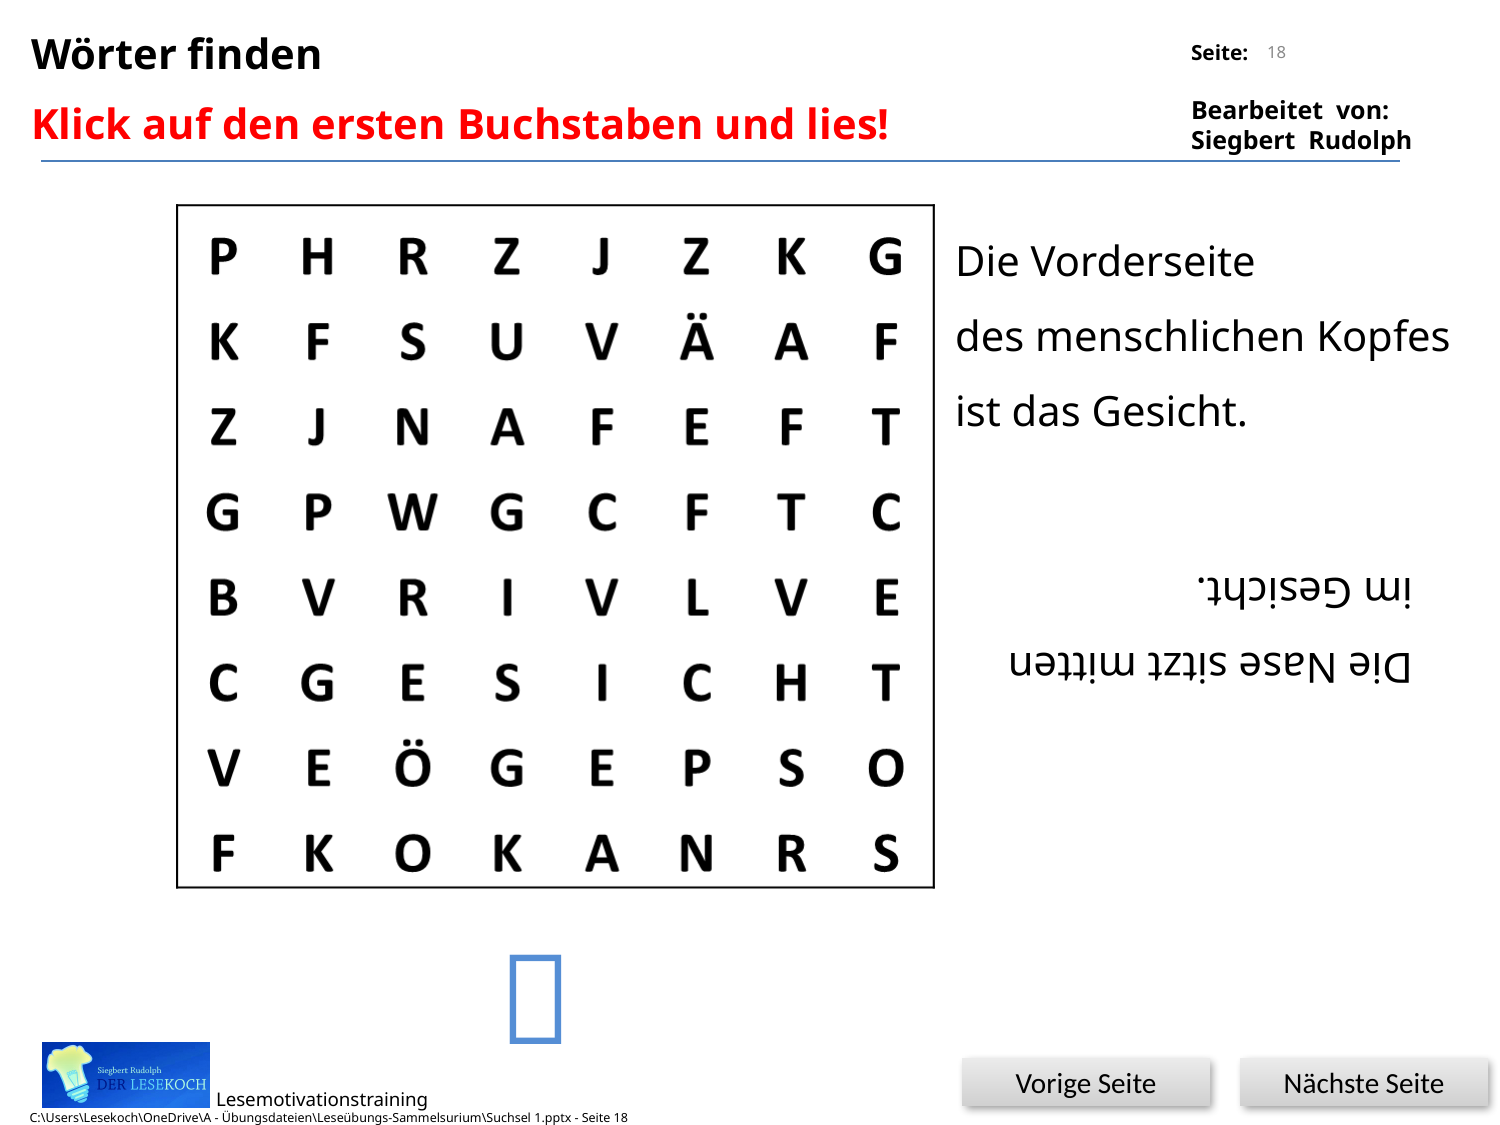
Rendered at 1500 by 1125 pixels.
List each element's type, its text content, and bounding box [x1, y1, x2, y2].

picture [169, 202, 942, 923]
picture [42, 1042, 210, 1102]
text_box Die Nase sitzt mitten im Gesicht. [992, 563, 1428, 728]
text_box Wörter finden Klick auf den ersten Buchstaben und lies! [16, 20, 906, 156]
slide_number 18 [951, 23, 1301, 83]
text_box C:\Users\Lesekoch\OneDrive\A - Übungsdateien\Leseübungs-Sammelsurium\Suchsel 1.pptx - Seite 18 [14, 1102, 643, 1125]
text_box Nächste Seite [1239, 1057, 1489, 1106]
text_box Vorige Seite [961, 1057, 1211, 1106]
text_box Die Vorderseite des menschlichen Kopfes ist das Gesicht. [942, 202, 1466, 443]
text_box  [483, 931, 589, 1077]
